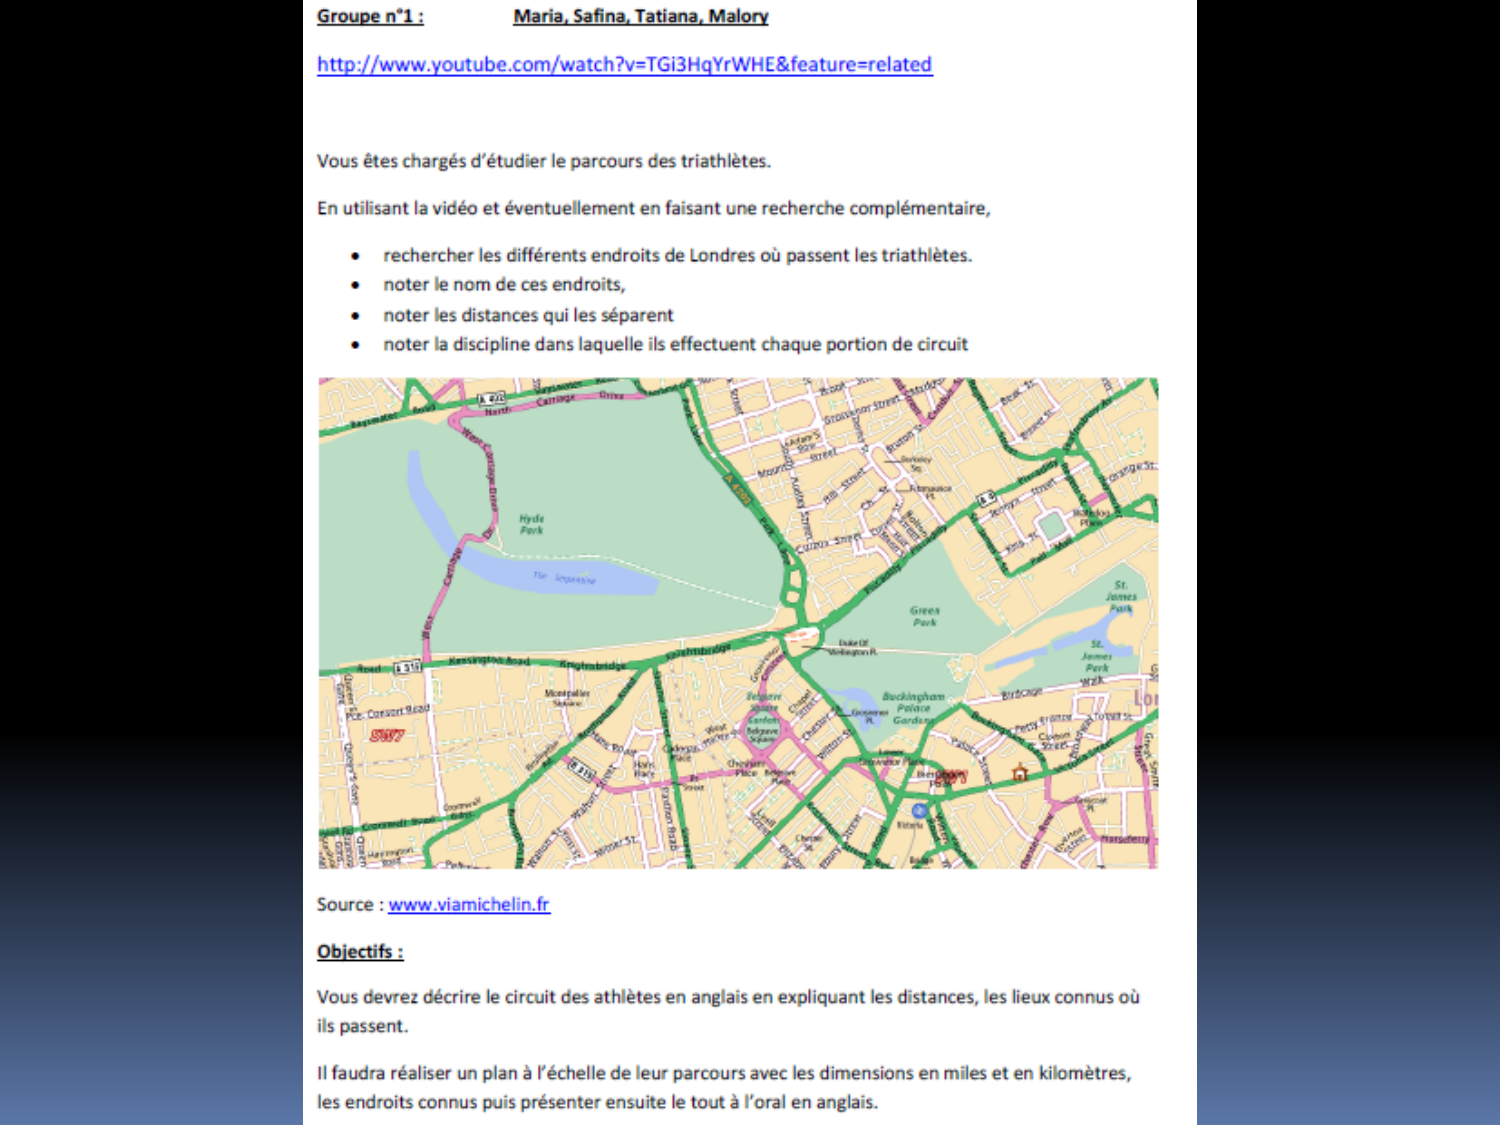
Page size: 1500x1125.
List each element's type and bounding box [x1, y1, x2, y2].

picture [302, 0, 1197, 1125]
